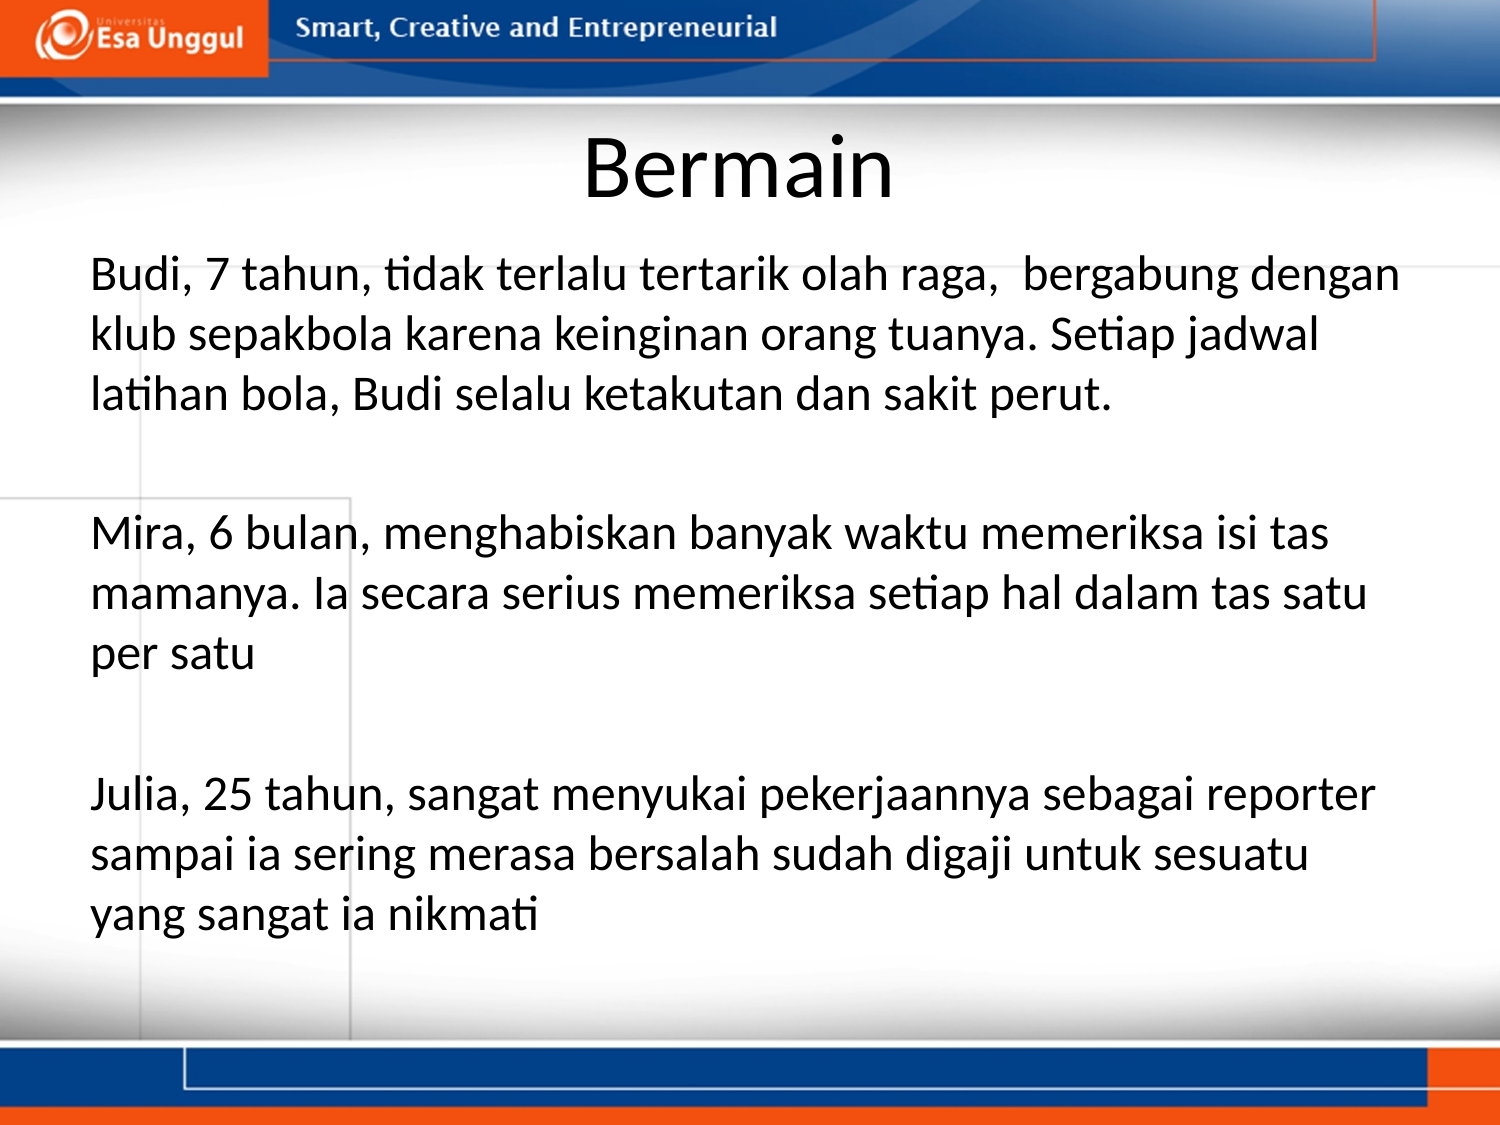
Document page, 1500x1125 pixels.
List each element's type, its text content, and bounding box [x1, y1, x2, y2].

list Budi, 7 tahun, tidak terlalu tertarik olah raga, bergabung dengan klub sepakbola karena keinginan orang tuanya. Setiap jadwal latihan bola, Budi selalu ketakutan dan sakit perut. Mira, 6 bulan, menghabiskan banyak waktu memeriksa isi tas mamanya. Ia secara serius memeriksa setiap hal dalam tas satu per satu Julia, 25 tahun, sangat menyukai pekerjaannya sebagai reporter sampai ia sering merasa bersalah sudah digaji untuk sesuatu yang sangat ia nikmati [75, 232, 1425, 1043]
picture [0, 0, 1500, 1125]
title Bermain [75, 90, 1425, 232]
